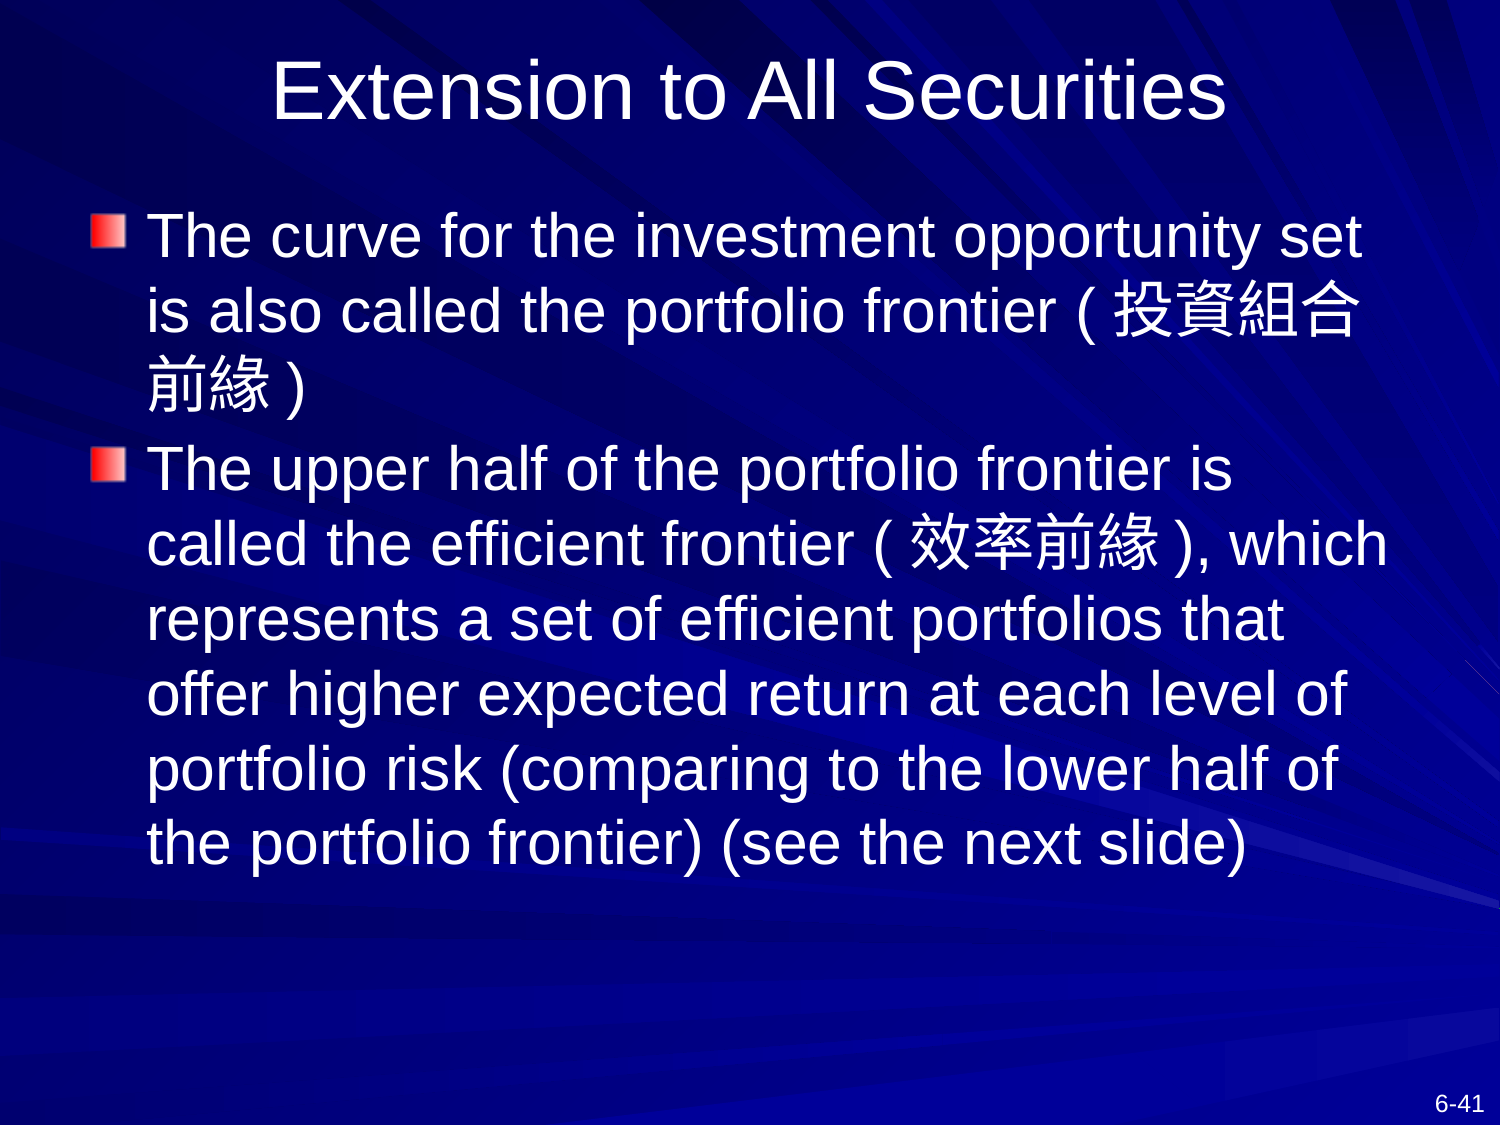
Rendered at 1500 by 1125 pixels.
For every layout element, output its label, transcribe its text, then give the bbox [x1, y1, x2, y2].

picture [89, 445, 130, 486]
picture [89, 212, 130, 252]
list The curve for the investment opportunity set is also called the portfolio frontier (投資組合前緣) The upper half of the portfolio frontier is called the efficient frontier (效率前緣), which represents a set of efficient portfolios that offer higher expected return at each level of portfolio risk (comparing to the lower half of the portfolio frontier) (see the next slide) [74, 187, 1413, 1088]
title Extension to All Securities [0, 15, 1500, 144]
